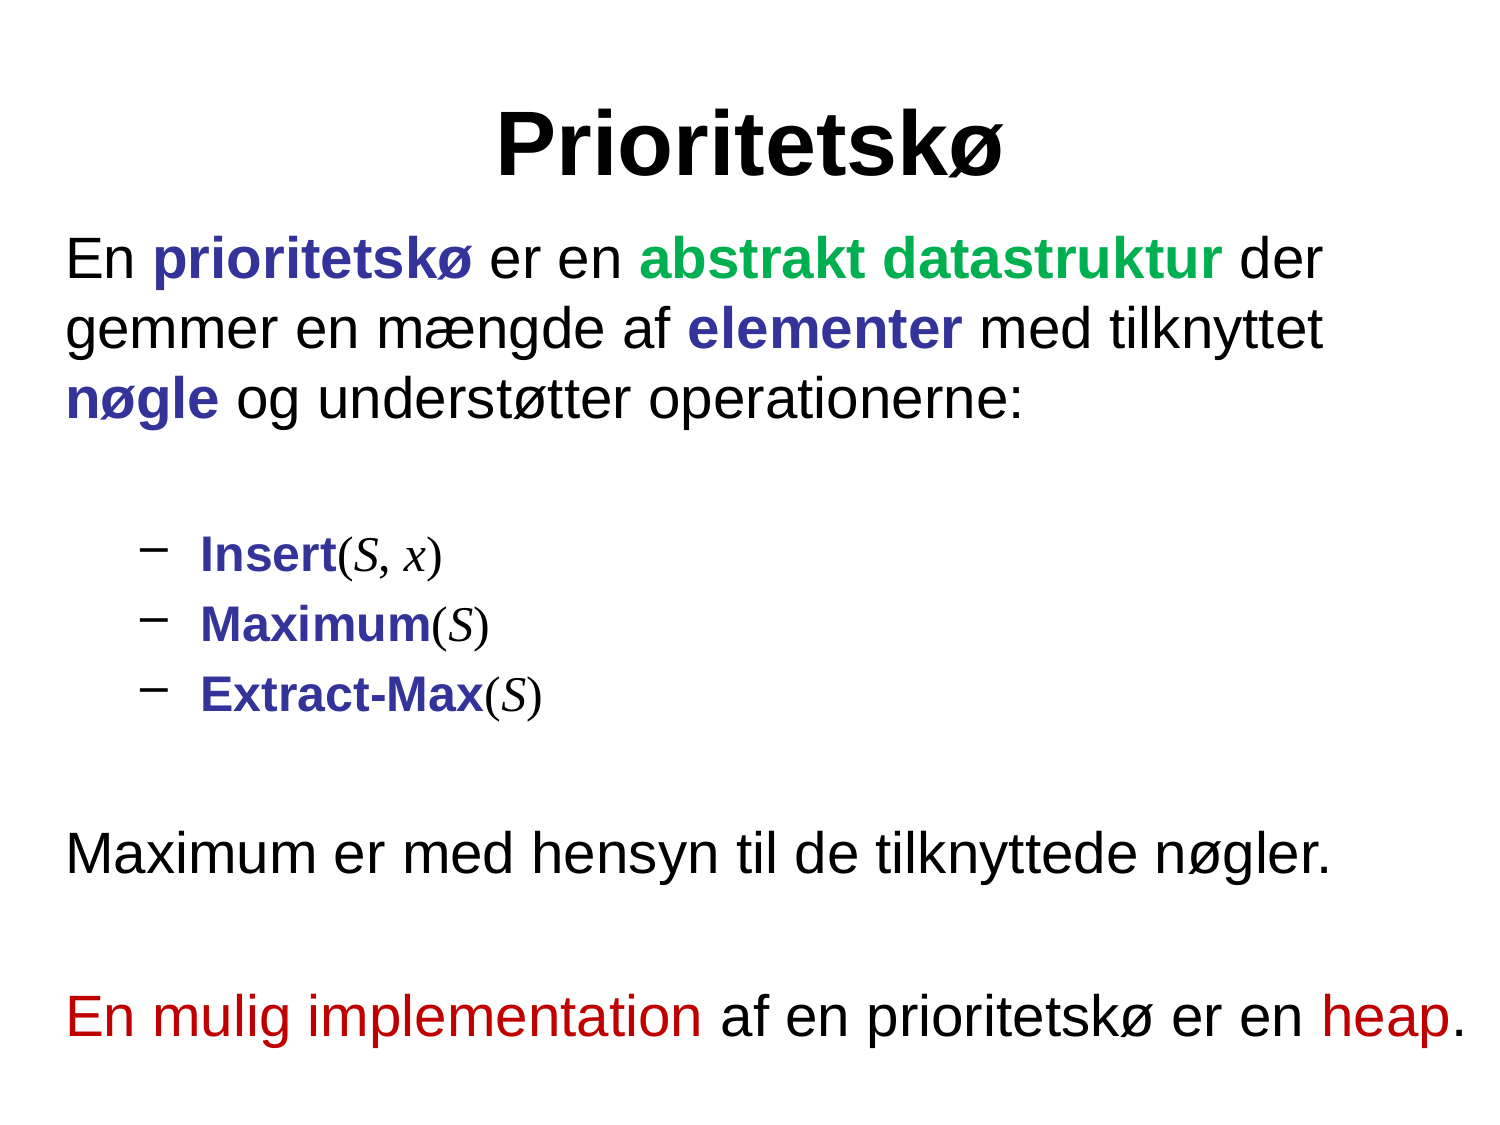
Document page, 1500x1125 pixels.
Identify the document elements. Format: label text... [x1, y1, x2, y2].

list En prioritetskø er en abstrakt datastruktur der gemmer en mængde af elementer med tilknyttet nøgle og understøtter operationerne: Insert(S, x) Maximum(S) Extract-Max(S) Maximum er med hensyn til de tilknyttede nøgler. En mulig implementation af en prioritetskø er en heap. [50, 212, 1500, 1088]
title Prioritetskø [75, 45, 1425, 212]
